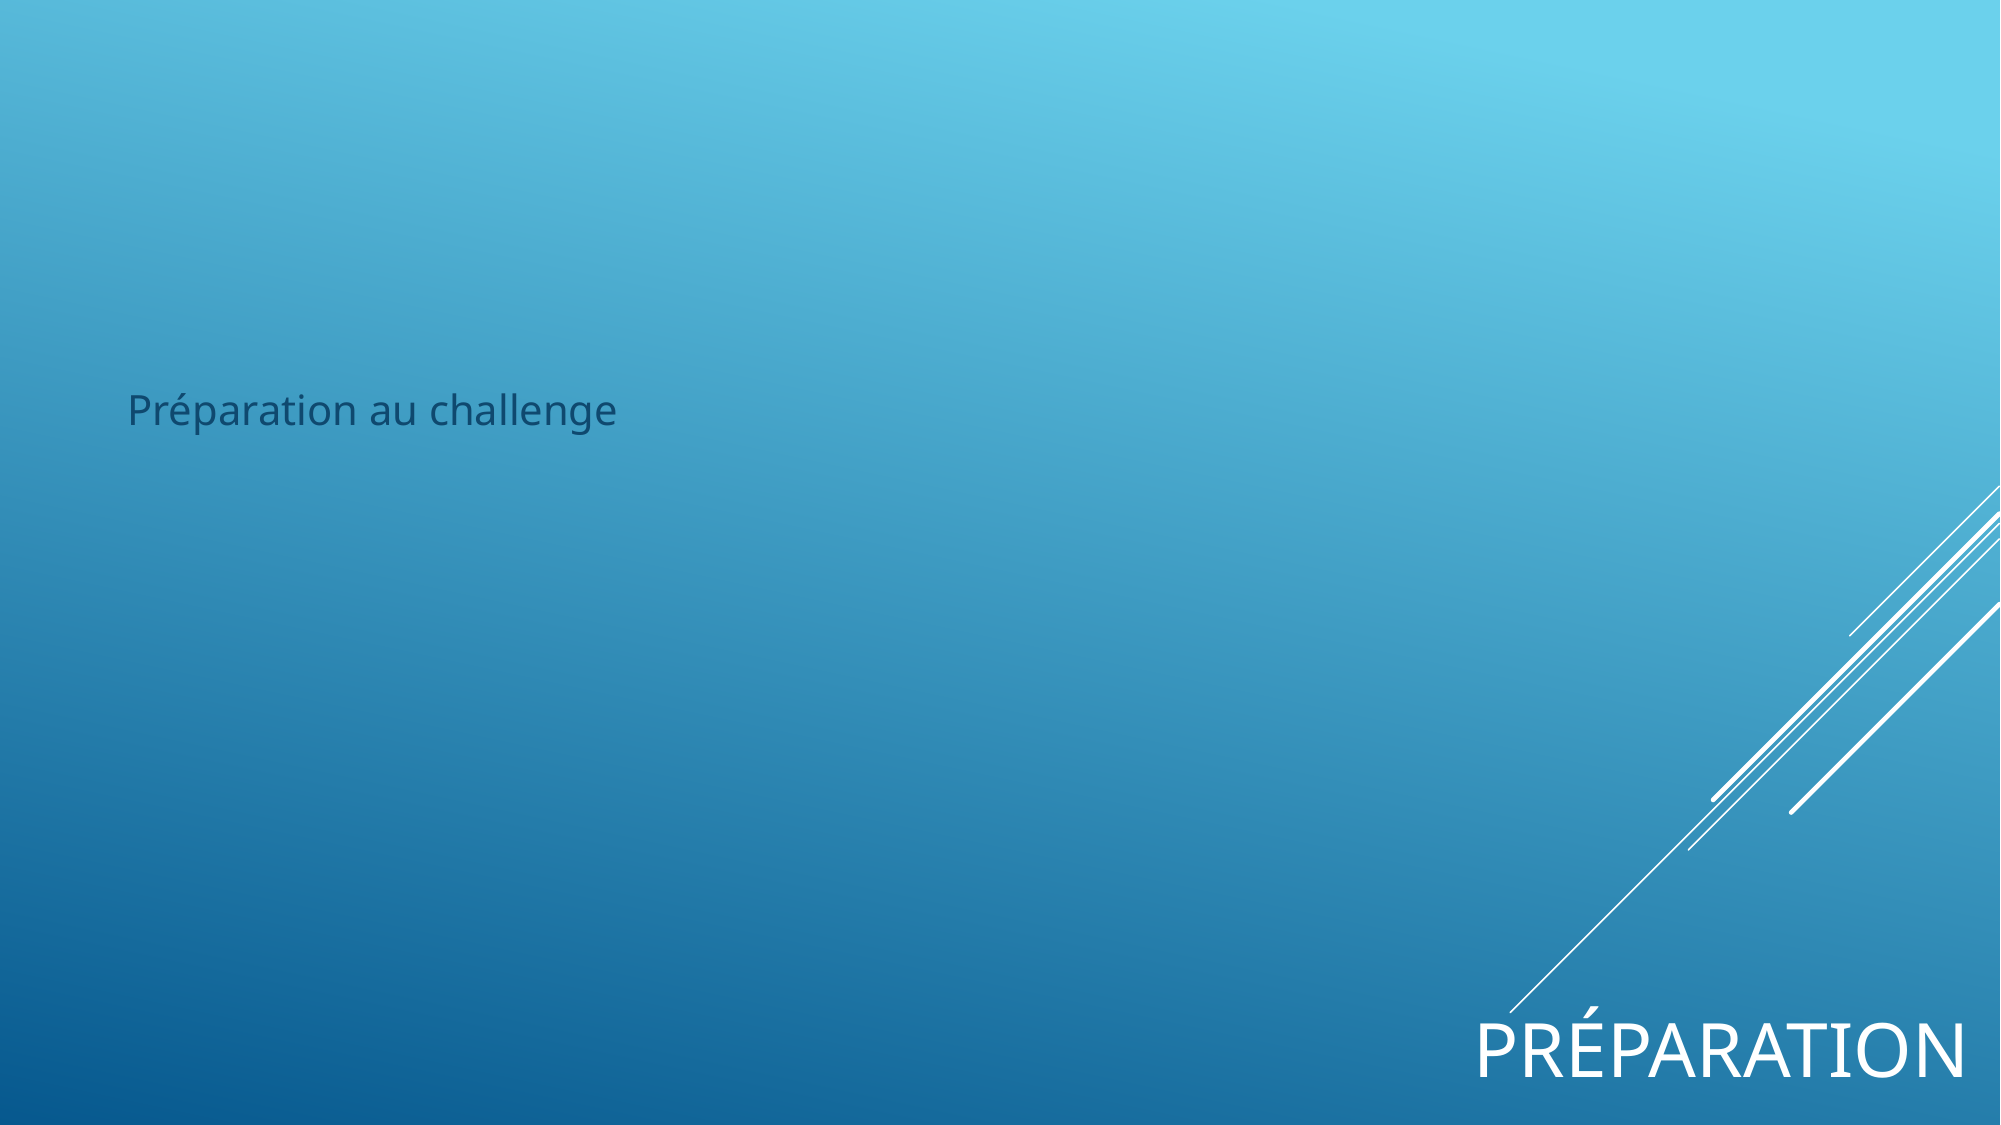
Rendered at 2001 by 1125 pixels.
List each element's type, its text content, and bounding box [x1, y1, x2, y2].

title Préparation [584, 982, 1985, 1113]
list Préparation au challenge [112, 112, 1513, 706]
